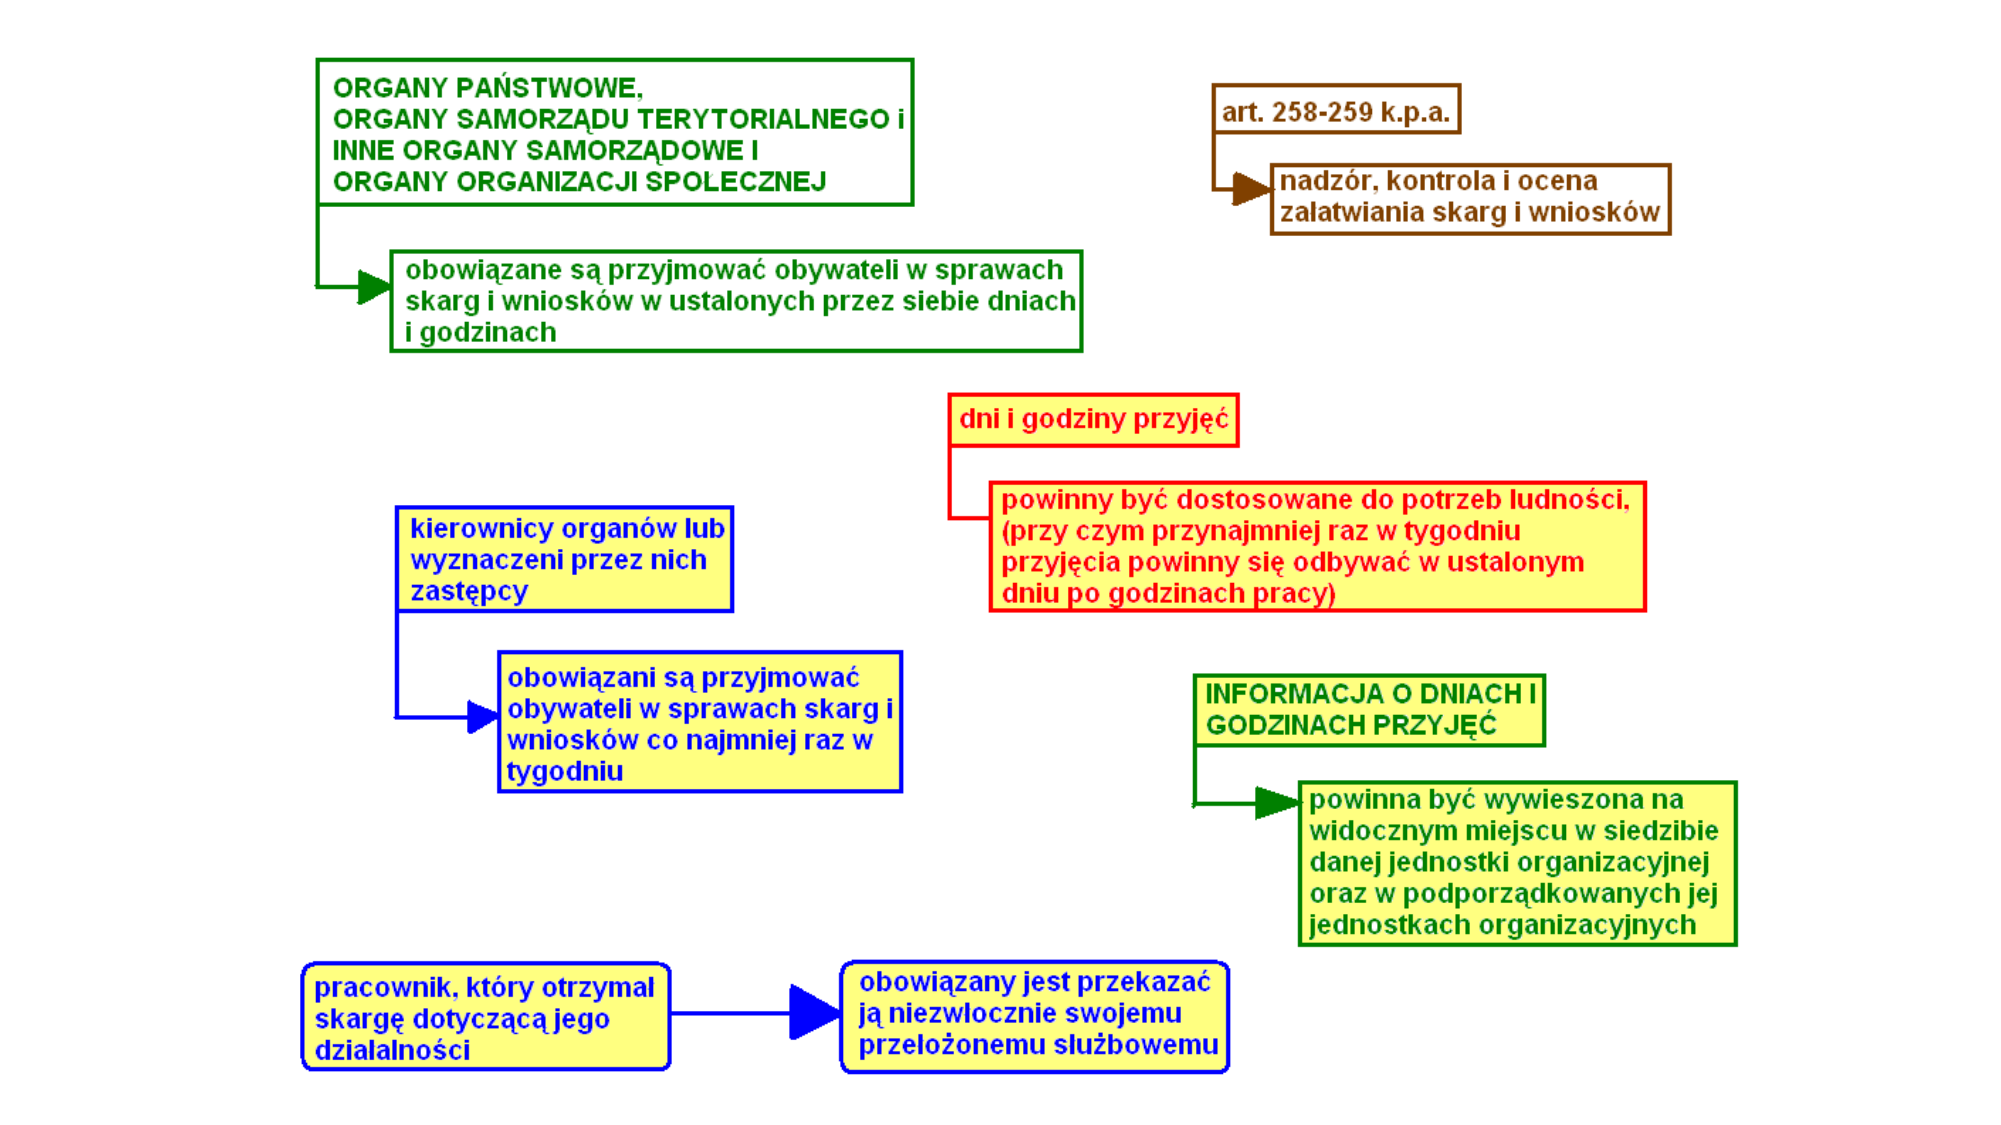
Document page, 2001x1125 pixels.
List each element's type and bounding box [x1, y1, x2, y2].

picture [378, 487, 922, 805]
picture [303, 48, 1098, 366]
picture [935, 380, 1663, 627]
picture [281, 658, 1751, 1093]
picture [1192, 69, 1675, 246]
